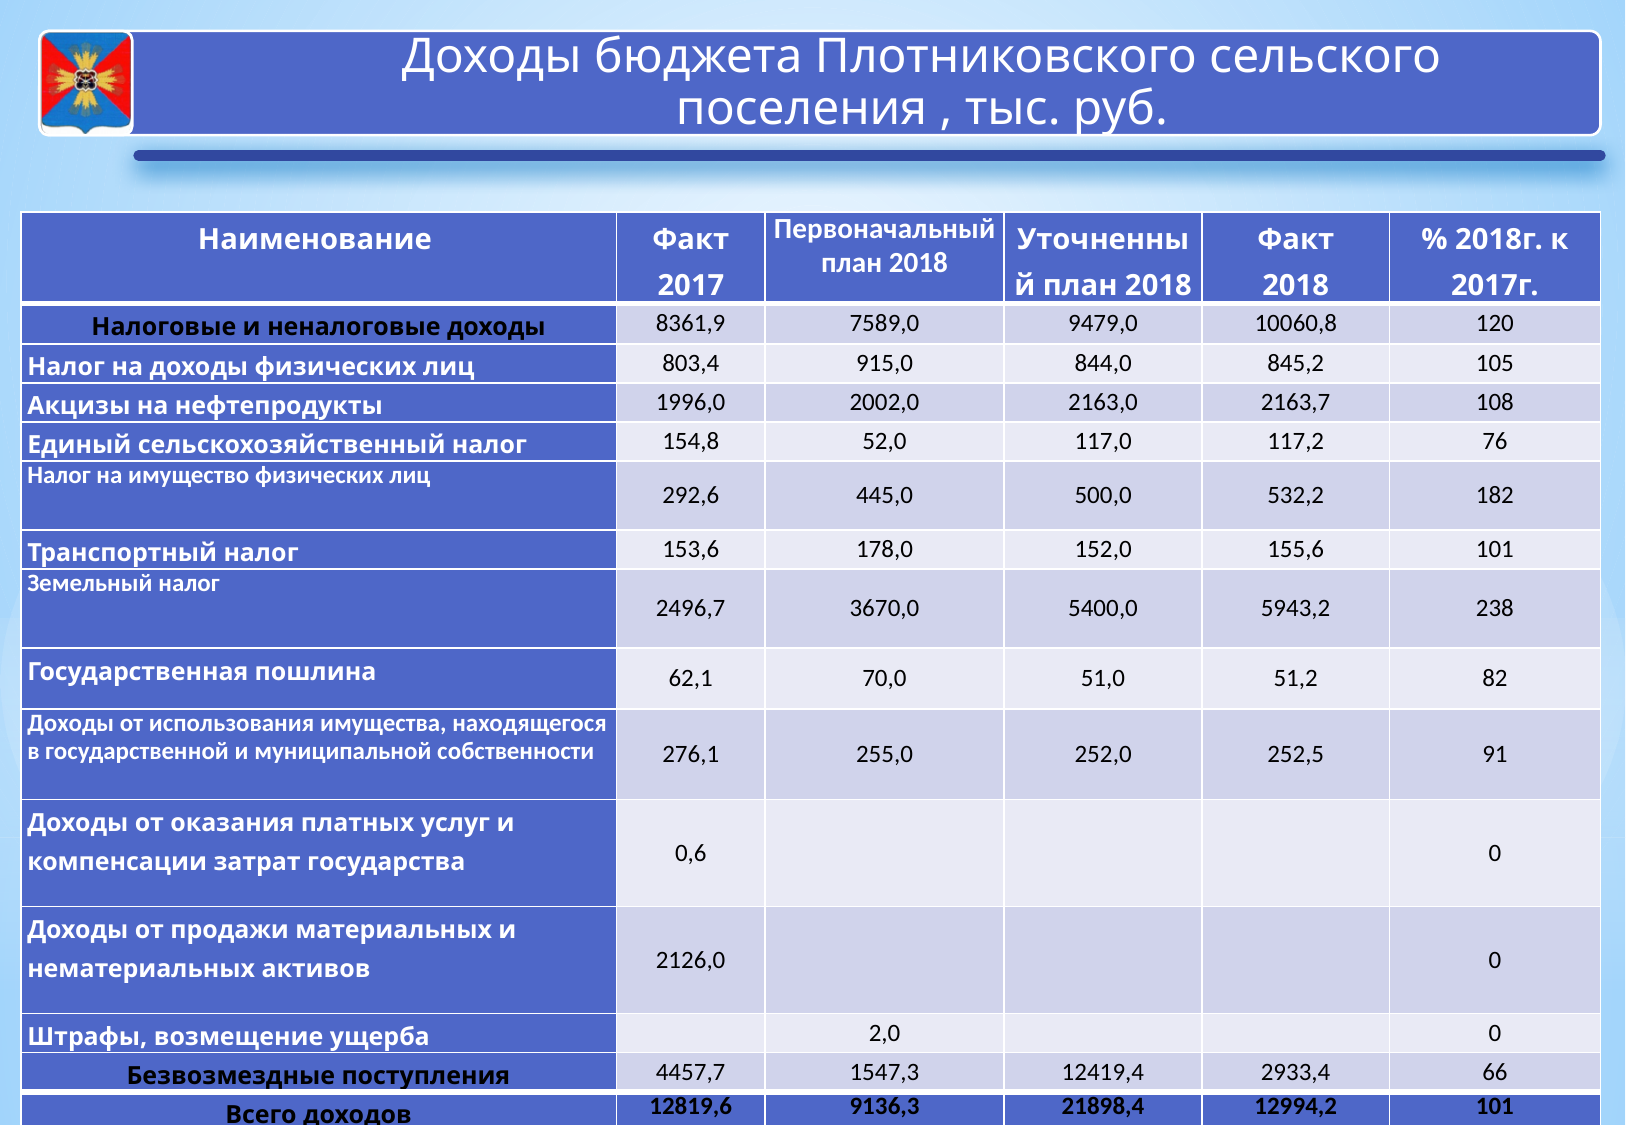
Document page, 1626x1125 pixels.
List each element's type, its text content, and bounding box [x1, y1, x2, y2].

table_cell 12819,6 [617, 1095, 764, 1125]
table_cell [1005, 800, 1201, 906]
table_cell 252,5 [1203, 710, 1389, 799]
table_cell 82 [1390, 649, 1600, 708]
table_cell Доходы от продажи материальных и нематериальных активов [22, 907, 616, 1013]
table_cell 108 [1390, 384, 1600, 421]
table_cell Штрафы, возмещение ущерба [22, 1014, 616, 1052]
table_cell Доходы от использования имущества, находящегося в государственной и муниципальной собственности [22, 710, 616, 799]
table_cell 76 [1390, 423, 1600, 460]
table_cell 155,6 [1203, 531, 1389, 568]
table_cell Акцизы на нефтепродукты [22, 384, 616, 421]
table_cell 845,2 [1203, 345, 1389, 382]
table_cell 532,2 [1203, 462, 1389, 529]
table_cell 66 [1390, 1053, 1600, 1089]
table_header Факт 2018 [1203, 213, 1389, 301]
table_cell 10060,8 [1203, 306, 1389, 343]
table_cell [1005, 1014, 1201, 1052]
table_cell [1203, 800, 1389, 906]
table_cell 5400,0 [1005, 570, 1201, 647]
table_cell 62,1 [617, 649, 764, 708]
table_cell 1547,3 [766, 1053, 1003, 1089]
table_cell 803,4 [617, 345, 764, 382]
table_header Уточненный план 2018 [1005, 213, 1201, 301]
table_cell [766, 800, 1003, 906]
table_cell 21898,4 [1005, 1095, 1201, 1125]
table_cell Налог на доходы физических лиц [22, 345, 616, 382]
table_cell [1005, 907, 1201, 1013]
table_cell 182 [1390, 462, 1600, 529]
table_cell 2163,7 [1203, 384, 1389, 421]
table_cell 2002,0 [766, 384, 1003, 421]
table_header Факт 2017 [617, 213, 764, 301]
table_cell 101 [1390, 1095, 1600, 1125]
table_cell 105 [1390, 345, 1600, 382]
table_cell 292,6 [617, 462, 764, 529]
table_cell Земельный налог [22, 570, 616, 647]
table_cell 101 [1390, 531, 1600, 568]
table_cell 1996,0 [617, 384, 764, 421]
table_cell Всего доходов [22, 1095, 616, 1125]
table_cell 2163,0 [1005, 384, 1201, 421]
table_cell 52,0 [766, 423, 1003, 460]
table_cell 238 [1390, 570, 1600, 647]
table_cell 844,0 [1005, 345, 1201, 382]
table_cell 500,0 [1005, 462, 1201, 529]
table_cell Безвозмездные поступления [22, 1053, 616, 1089]
table_cell 91 [1390, 710, 1600, 799]
table_cell 117,0 [1005, 423, 1201, 460]
table_cell 445,0 [766, 462, 1003, 529]
table_header % 2018г. к 2017г. [1390, 213, 1600, 301]
table_cell 4457,7 [617, 1053, 764, 1089]
table_cell Налоговые и неналоговые доходы [22, 306, 616, 343]
table_cell 154,8 [617, 423, 764, 460]
table_cell 0 [1390, 907, 1600, 1013]
table_cell 12994,2 [1203, 1095, 1389, 1125]
table_cell 2126,0 [617, 907, 764, 1013]
table_cell Единый сельскохозяйственный налог [22, 423, 616, 460]
table_header Наименование [22, 213, 616, 301]
table_cell Транспортный налог [22, 531, 616, 568]
table_cell [617, 1014, 764, 1052]
table_cell 178,0 [766, 531, 1003, 568]
table_cell [766, 907, 1003, 1013]
table_cell 51,2 [1203, 649, 1389, 708]
table_cell 5943,2 [1203, 570, 1389, 647]
table_cell Налог на имущество физических лиц [22, 462, 616, 529]
table_cell 3670,0 [766, 570, 1003, 647]
table_cell 152,0 [1005, 531, 1201, 568]
table_cell 70,0 [766, 649, 1003, 708]
table_cell Доходы от оказания платных услуг и компенсации затрат государства [22, 800, 616, 906]
table_cell [1203, 907, 1389, 1013]
table_cell Государственная пошлина [22, 649, 616, 708]
table_cell 276,1 [617, 710, 764, 799]
table_header Первоначальный план 2018 [766, 213, 1003, 301]
table_cell 0 [1390, 800, 1600, 906]
table_cell 252,0 [1005, 710, 1201, 799]
table_cell 153,6 [617, 531, 764, 568]
table_cell 255,0 [766, 710, 1003, 799]
table_cell 2496,7 [617, 570, 764, 647]
table_cell 120 [1390, 306, 1600, 343]
table_cell 0 [1390, 1014, 1600, 1052]
table_cell 12419,4 [1005, 1053, 1201, 1089]
table_cell 2,0 [766, 1014, 1003, 1052]
table_cell [1203, 1014, 1389, 1052]
table_cell 8361,9 [617, 306, 764, 343]
table_cell 2933,4 [1203, 1053, 1389, 1089]
table_cell 51,0 [1005, 649, 1201, 708]
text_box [39, 30, 1601, 136]
table_cell 9136,3 [766, 1095, 1003, 1125]
table_cell 915,0 [766, 345, 1003, 382]
table_cell 117,2 [1203, 423, 1389, 460]
table_cell 9479,0 [1005, 306, 1201, 343]
table_cell 0,6 [617, 800, 764, 906]
table_cell 7589,0 [766, 306, 1003, 343]
